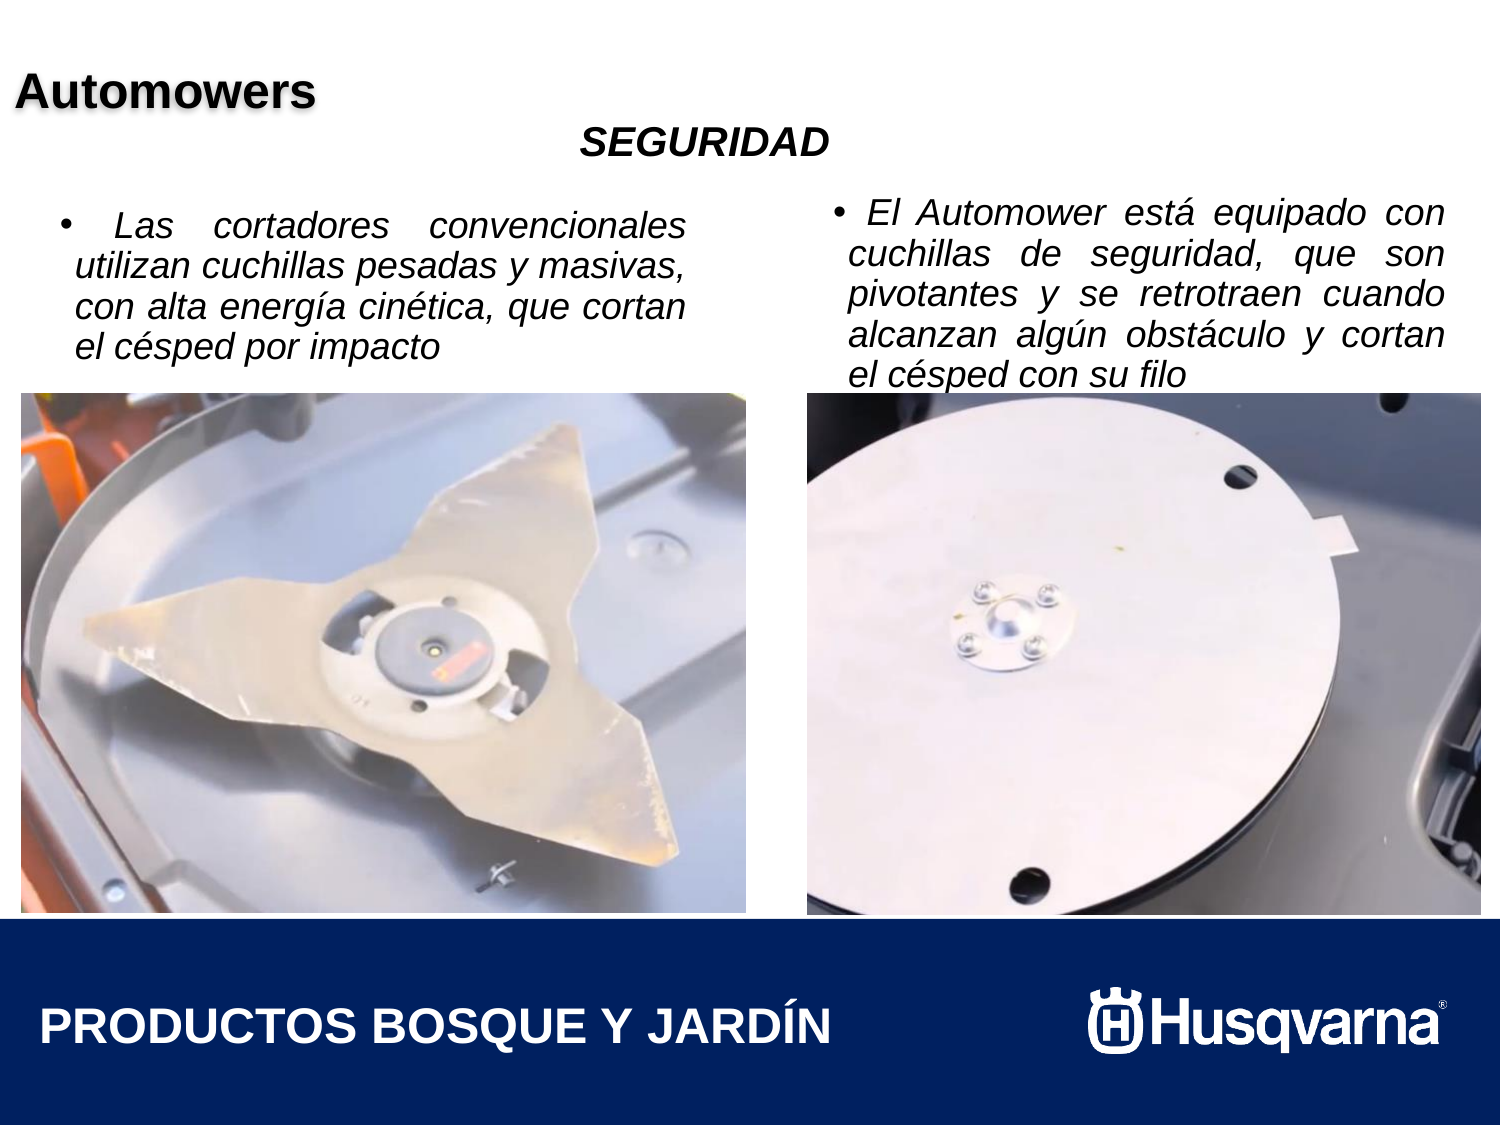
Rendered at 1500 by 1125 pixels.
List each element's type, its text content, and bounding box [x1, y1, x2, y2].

text_box Automowers [0, 50, 1226, 126]
picture [21, 393, 747, 913]
picture [1087, 987, 1447, 1054]
text_box [0, 917, 1500, 1125]
text_box PRODUCTOS BOSQUE Y JARDÍN [24, 985, 853, 1061]
picture [807, 393, 1481, 915]
text_box Las cortadores convencionales utilizan cuchillas pesadas y masivas, con alta energía cinética, que cortan el césped por impacto [45, 198, 702, 379]
text_box SEGURIDAD [53, 107, 1357, 172]
text_box El Automower está equipado con cuchillas de seguridad, que son pivotantes y se retrotraen cuando alcanzan algún obstáculo y cortan el césped con su filo [818, 186, 1461, 388]
